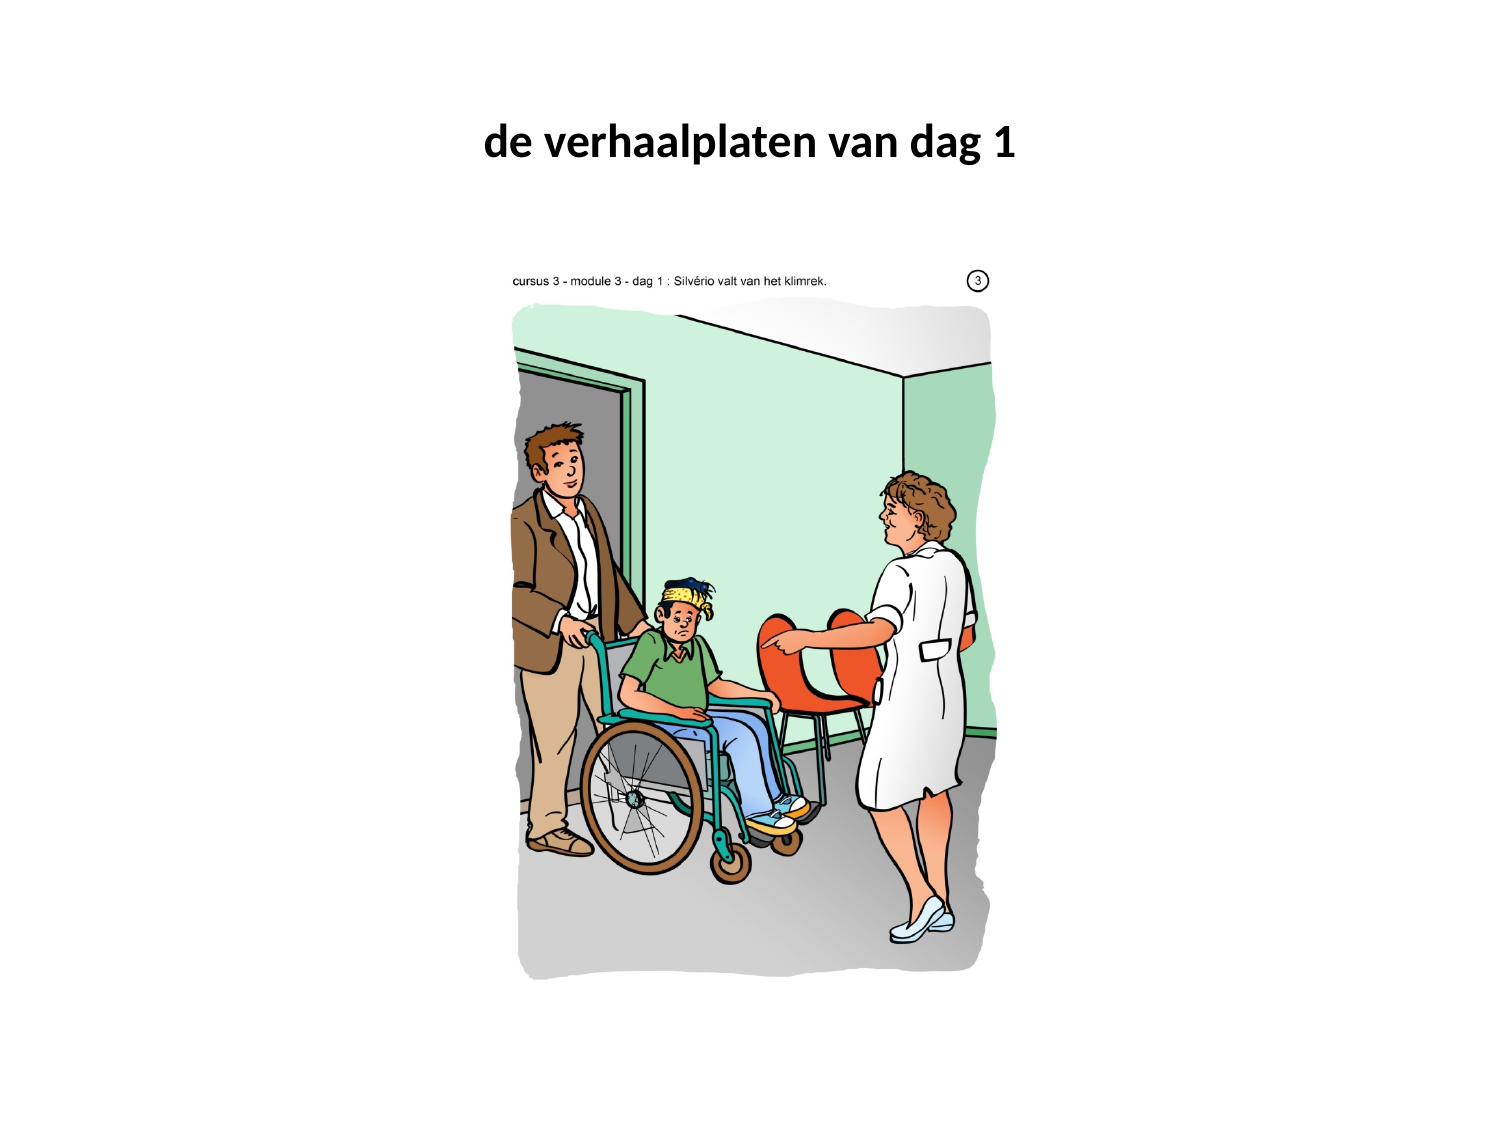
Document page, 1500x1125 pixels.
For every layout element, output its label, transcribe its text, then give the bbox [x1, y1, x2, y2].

title de verhaalplaten van dag 1 [75, 45, 1425, 233]
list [487, 262, 1013, 1006]
